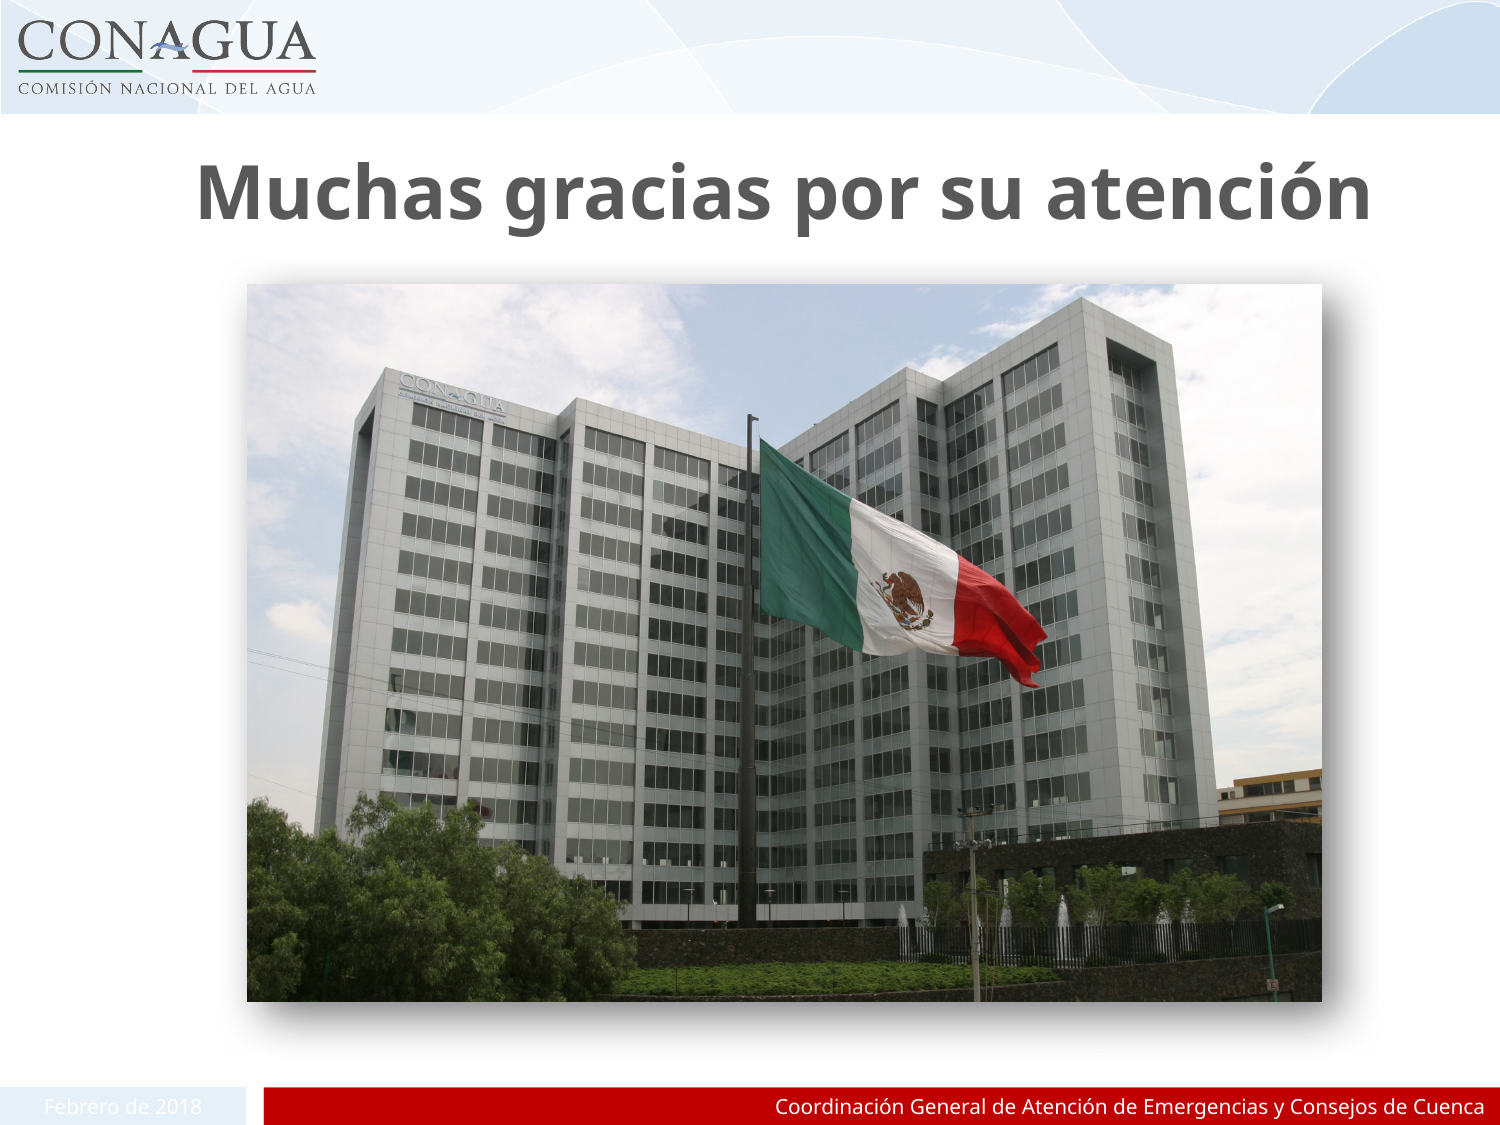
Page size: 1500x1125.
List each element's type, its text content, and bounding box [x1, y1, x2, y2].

slide_number 43 [1074, 1042, 1425, 1103]
picture [246, 284, 1322, 1002]
text_box Muchas gracias por su atención [179, 137, 1390, 242]
picture [2, 0, 1500, 114]
